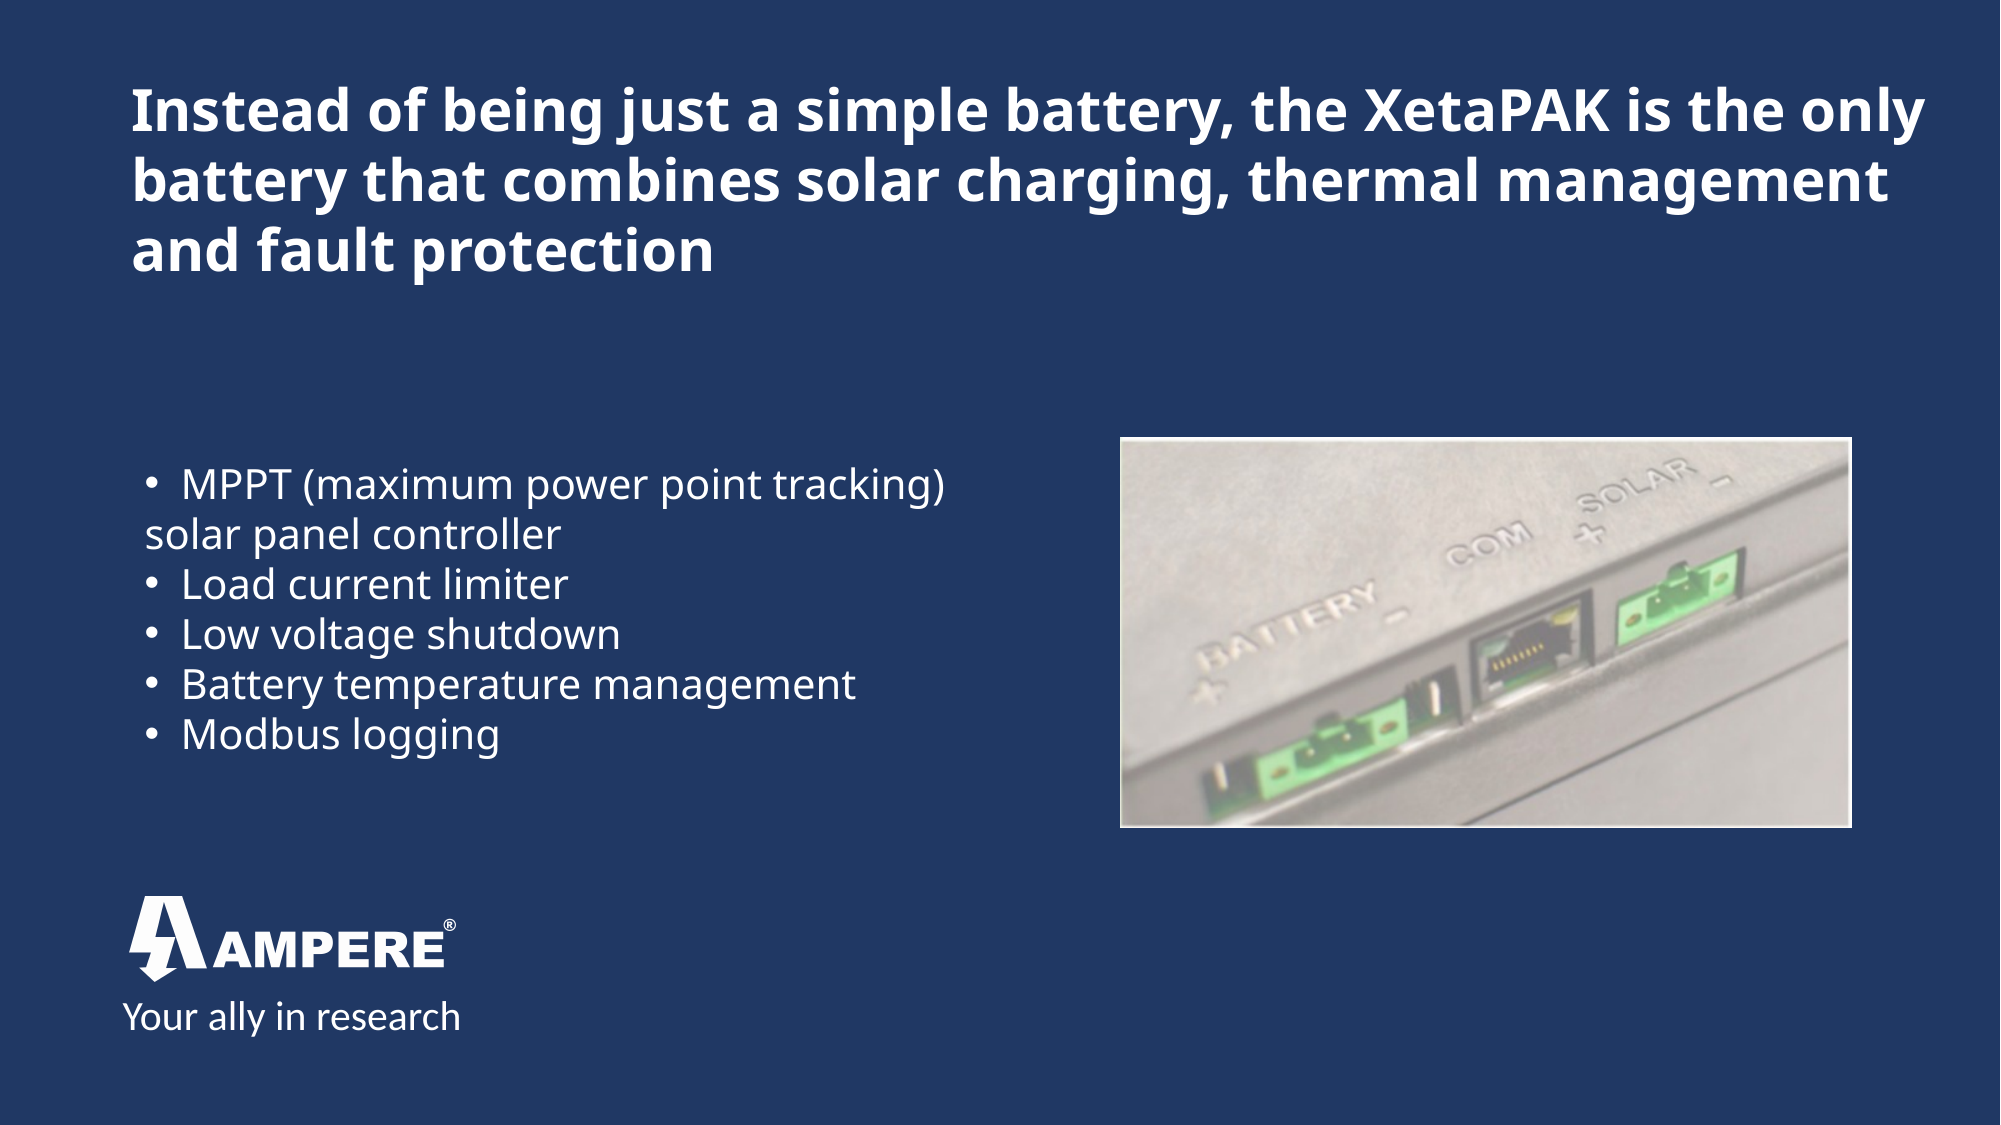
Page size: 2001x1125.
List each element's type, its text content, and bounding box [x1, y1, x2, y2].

text_box MPPT (maximum power point tracking) solar panel controller Load current limiter Low voltage shutdown Battery temperature management Modbus logging [129, 450, 1040, 766]
picture [1120, 437, 1852, 828]
text_box Your ally in research [108, 981, 477, 1047]
text_box Instead of being just a simple battery, the XetaPAK is the only battery that combines solar charging, thermal management and fault protection [116, 65, 1964, 361]
picture [129, 896, 456, 982]
